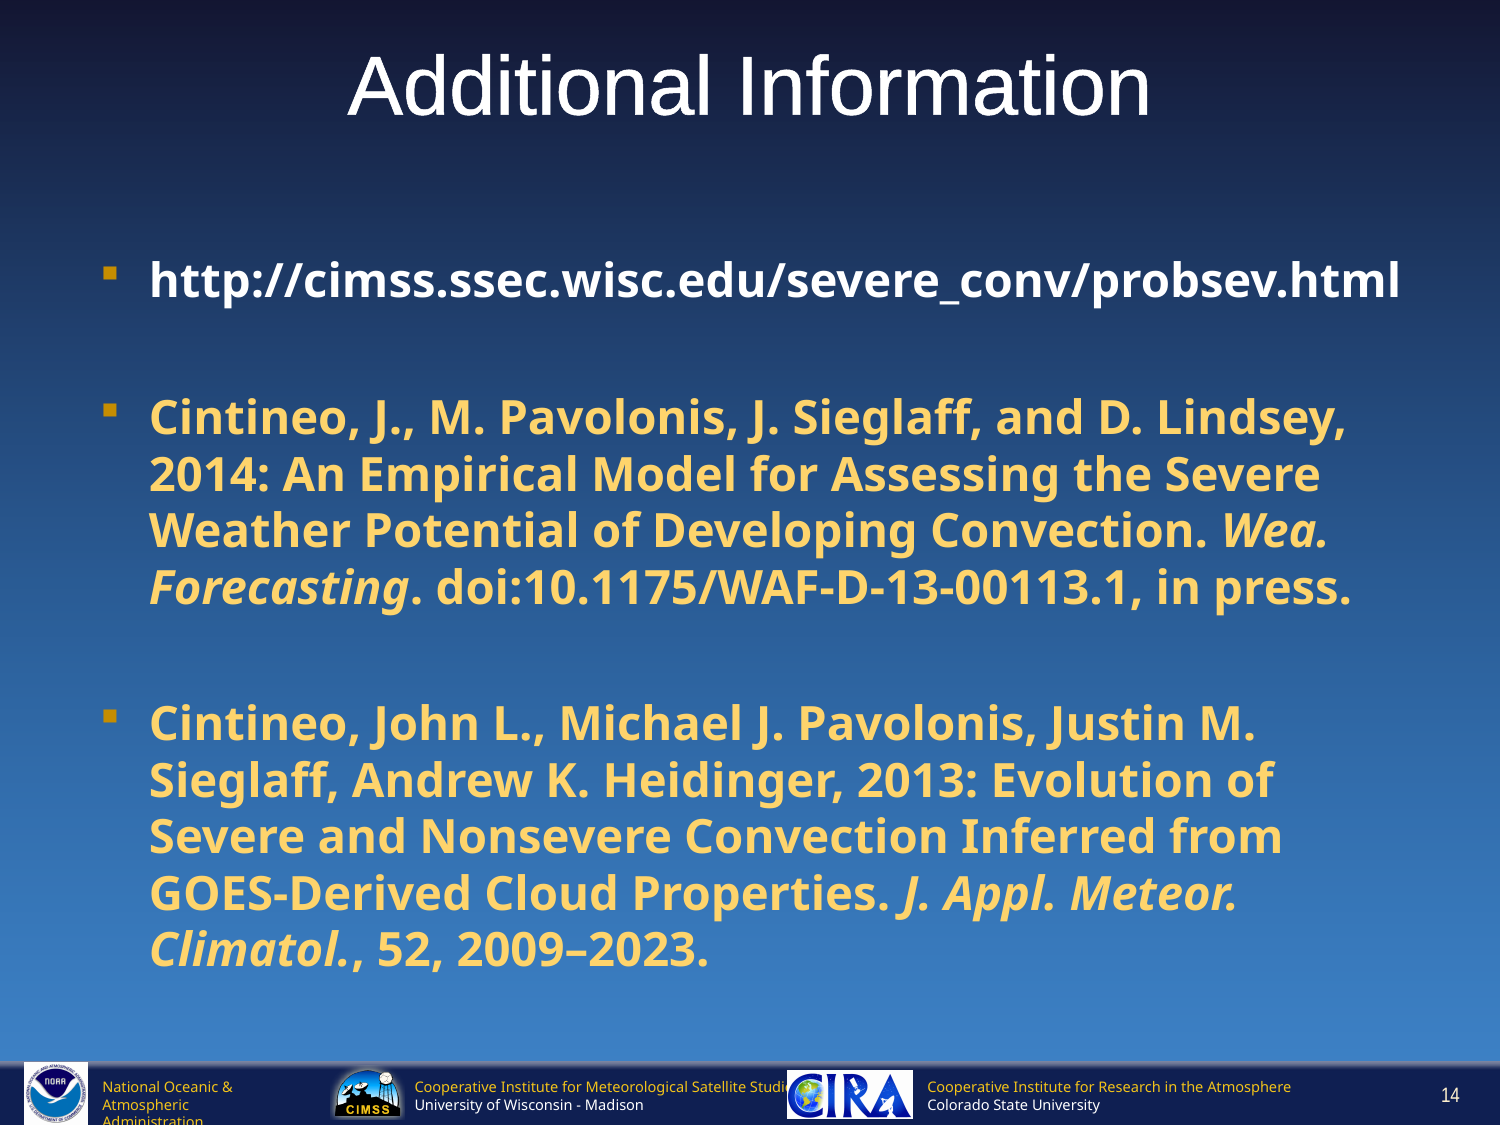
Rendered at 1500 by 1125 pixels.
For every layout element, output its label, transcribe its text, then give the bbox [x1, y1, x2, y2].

list http://cimss.ssec.wisc.edu/severe_conv/probsev.html Cintineo, J., M. Pavolonis, J. Sieglaff, and D. Lindsey, 2014: An Empirical Model for Assessing the Severe Weather Potential of Developing Convection. Wea. Forecasting. doi:10.1175/WAF-D-13-00113.1, in press. Cintineo, John L., Michael J. Pavolonis, Justin M. Sieglaff, Andrew K. Heidinger, 2013: Evolution of Severe and Nonsevere Convection Inferred from GOES-Derived Cloud Properties. J. Appl. Meteor. Climatol., 52, 2009–2023. [75, 174, 1425, 1038]
slide_number 14 [1400, 1074, 1475, 1113]
picture [787, 1070, 913, 1119]
title Additional Information [75, 0, 1425, 163]
picture [330, 1065, 405, 1120]
picture [24, 1062, 88, 1125]
